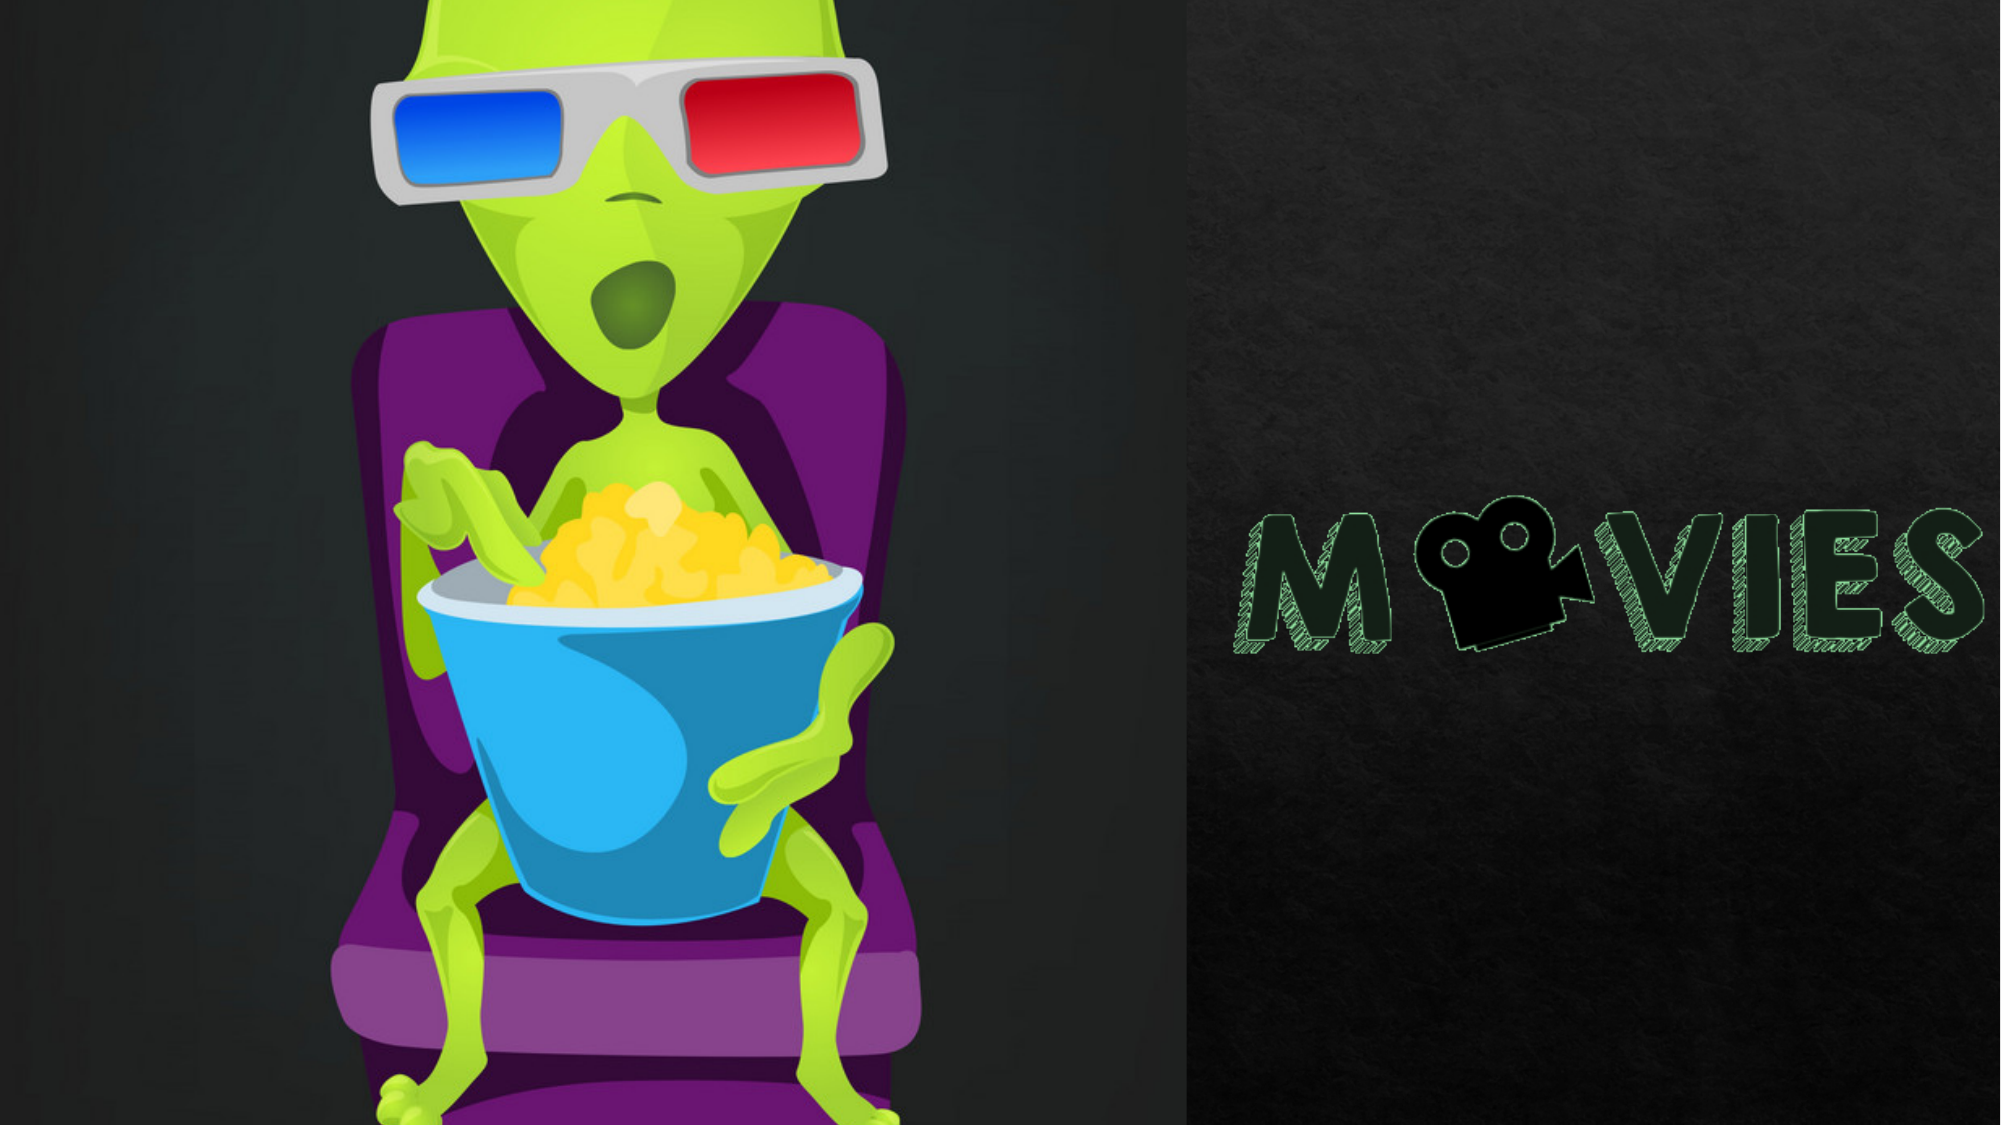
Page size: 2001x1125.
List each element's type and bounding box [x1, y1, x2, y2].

picture [0, 0, 1187, 1125]
text_box [1192, 0, 2000, 1125]
picture [1218, 355, 2000, 794]
